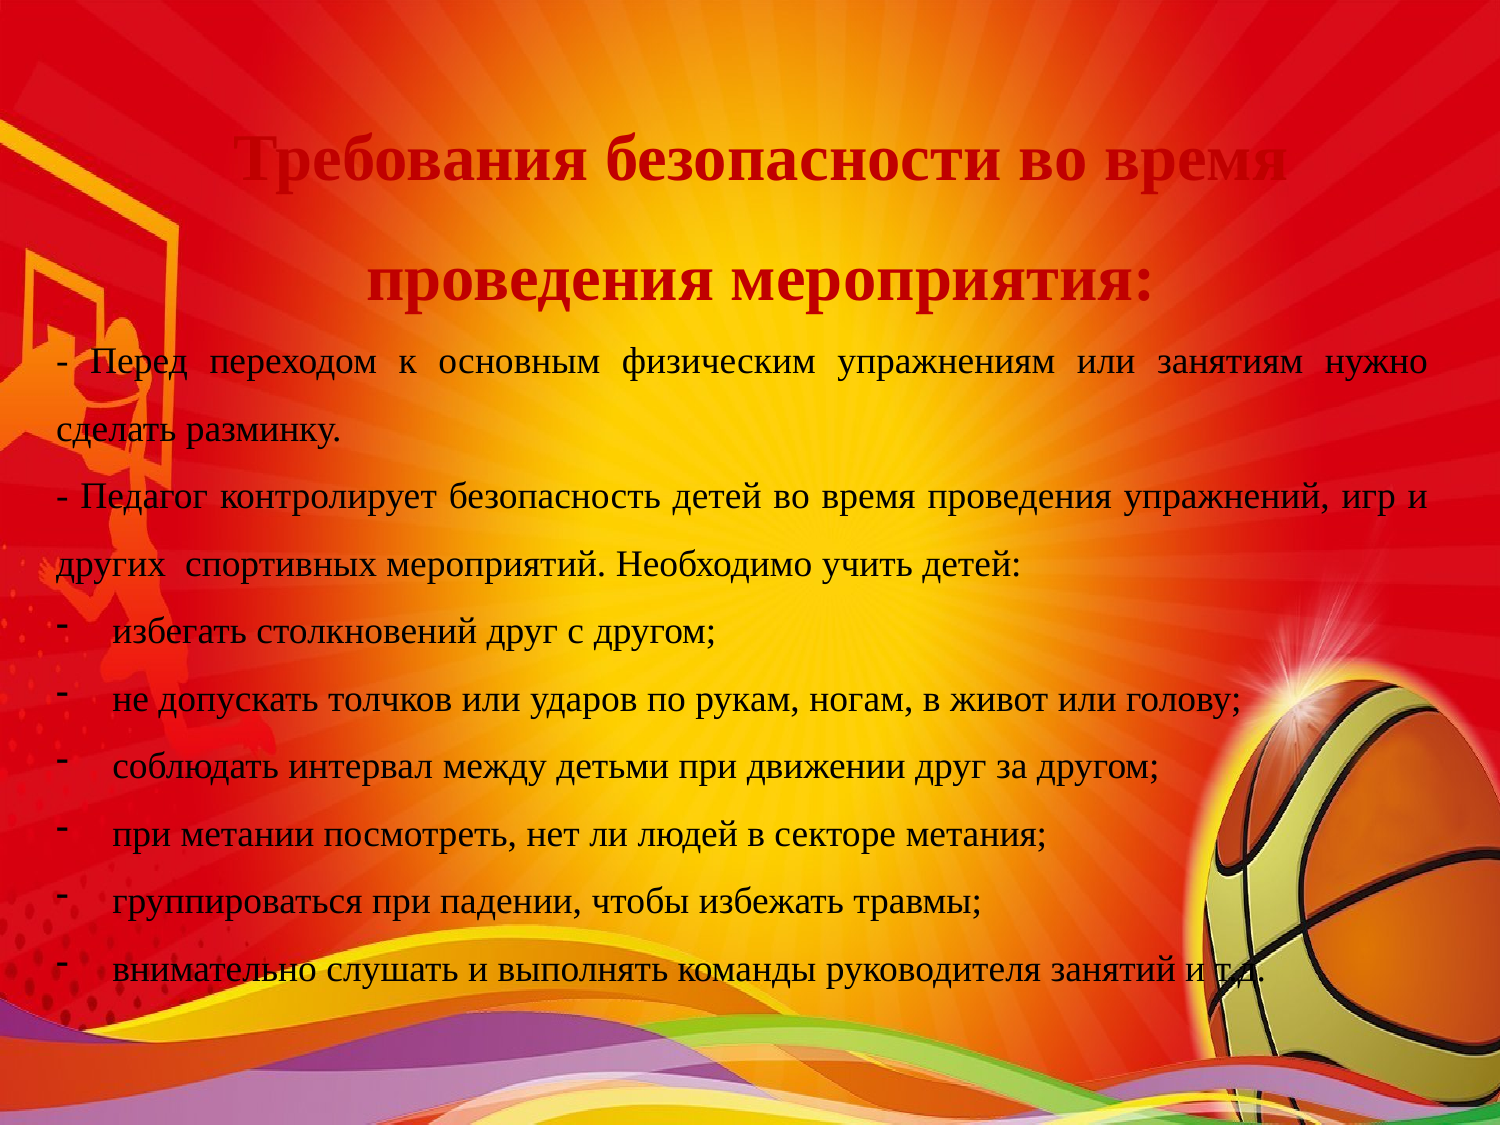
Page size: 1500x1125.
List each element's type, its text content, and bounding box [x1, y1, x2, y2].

picture [0, 0, 1500, 1125]
text_box Требования безопасности во время проведения мероприятия: - Перед переходом к основным физическим упражнениям или занятиям нужно сделать разминку. - Педагог контролирует безопасность детей во время проведения упражнений, игр и других спортивных мероприятий. Необходимо учить детей: избегать столкновений друг с другом; не допускать толчков или ударов по рукам, ногам, в живот или голову; соблюдать интервал между детьми при движении друг за другом; при метании посмотреть, нет ли людей в секторе метания; группироваться при падении, чтобы избежать травмы; внимательно слушать и выполнять команды руководителя занятий и т.д. [41, 66, 1444, 996]
